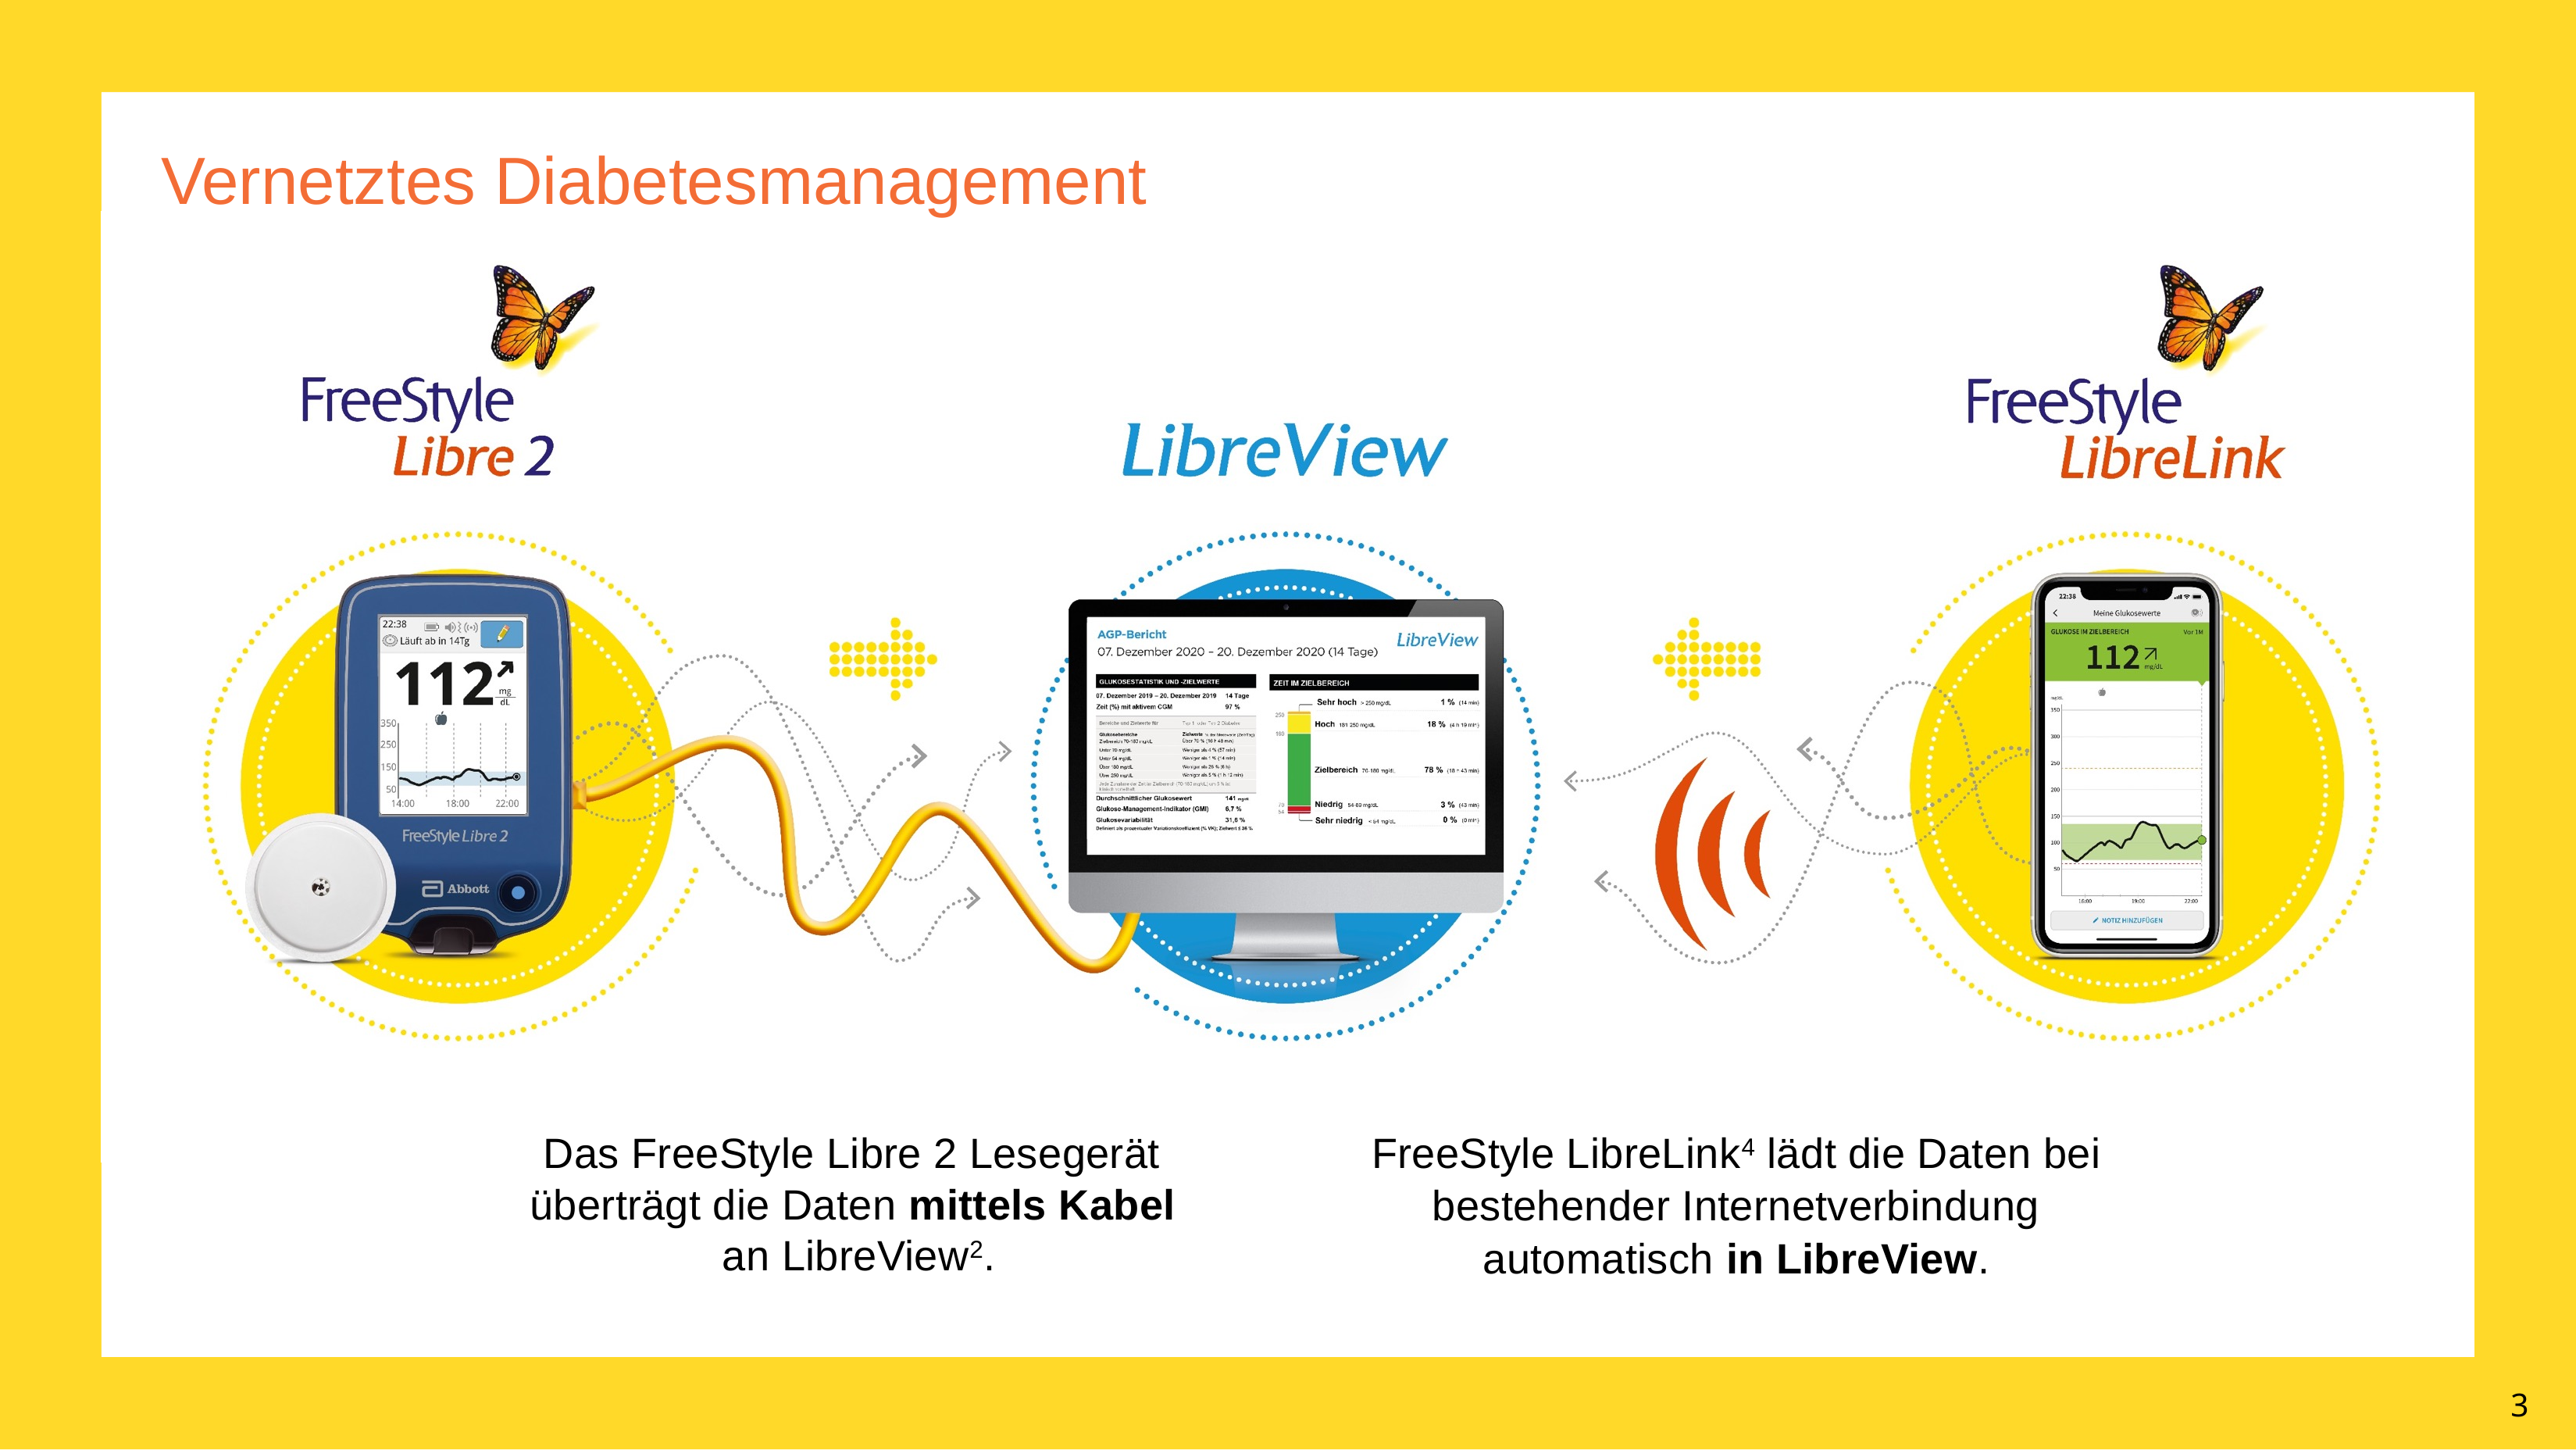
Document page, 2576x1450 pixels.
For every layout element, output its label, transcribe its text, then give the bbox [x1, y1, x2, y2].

slide_number 3 [2506, 1383, 2549, 1450]
text_box [100, 91, 2476, 209]
text_box FreeStyle LibreLink4 lädt die Daten bei bestehender Internetverbindung automatisch in LibreView. [1305, 1172, 2167, 1283]
table_cell [2476, 212, 2481, 223]
text_box [100, 1172, 2476, 1359]
picture [101, 211, 2475, 1163]
table_cell [2471, 1167, 2476, 1172]
text_box [0, 0, 2576, 1450]
text_box Das FreeStyle Libre 2 Lesegerät überträgt die Daten mittels Kabel an LibreView2. [427, 1172, 1288, 1280]
table_cell [100, 1160, 109, 1172]
text_box Vernetztes Diabetesmanagement [161, 135, 1946, 209]
table_cell [2476, 1159, 2481, 1172]
